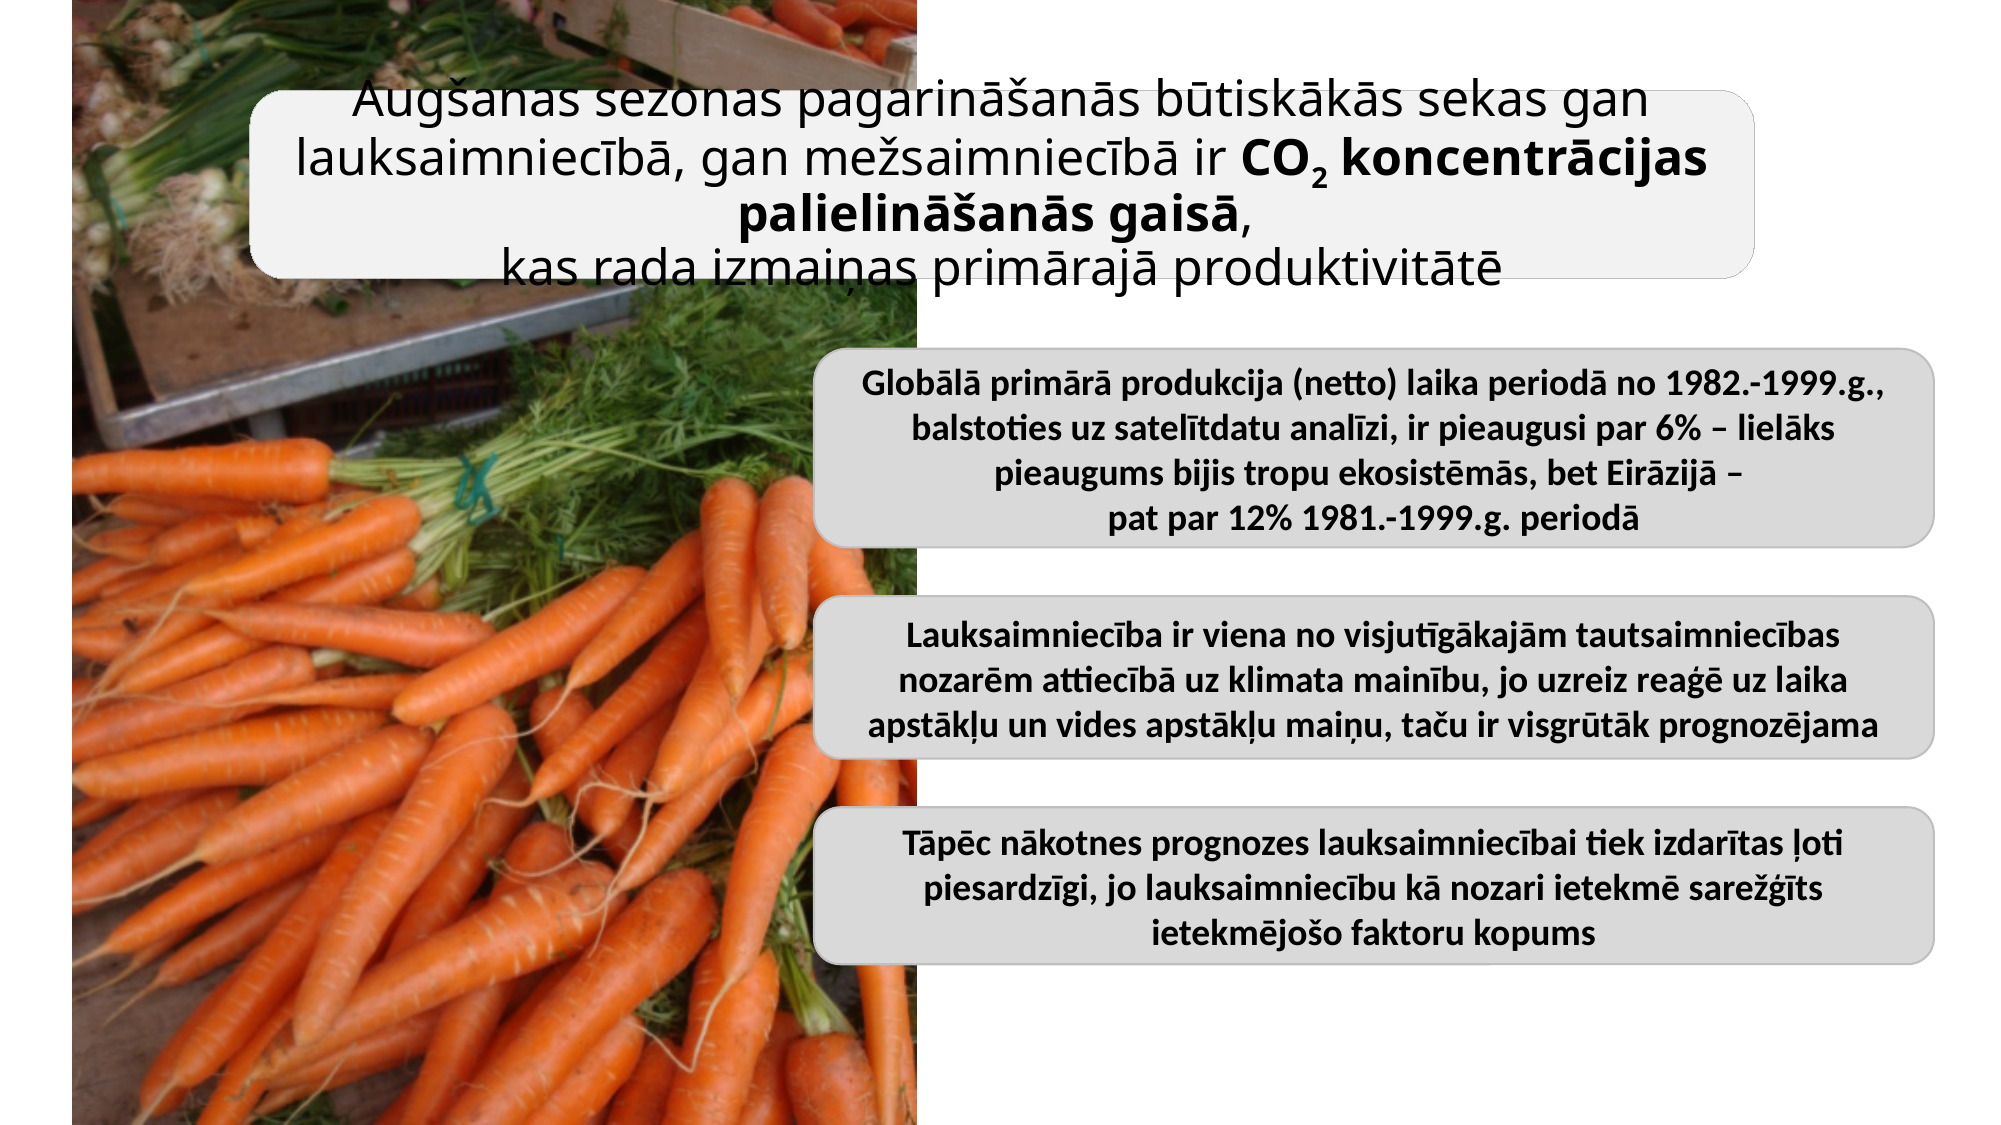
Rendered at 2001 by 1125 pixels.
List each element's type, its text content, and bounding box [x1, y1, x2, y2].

text_box Tāpēc nākotnes prognozes lauksaimniecībai tiek izdarītas ļoti piesardzīgi, jo lauksaimniecību kā nozari ietekmē sarežģīts ietekmējošo faktoru kopums [917, 806, 1935, 966]
text_box Globālā primārā produkcija (netto) laika periodā no 1982.-1999.g., balstoties uz satelītdatu analīzi, ir pieaugusi par 6% – lielāks pieaugums bijis tropu ekosistēmās, bet Eirāzijā – pat par 12% 1981.-1999.g. periodā [917, 347, 1935, 549]
picture [72, 0, 917, 1125]
text_box Lauksaimniecība ir viena no visjutīgākajām tautsaimniecības nozarēm attiecībā uz klimata mainību, jo uzreiz reaģē uz laika apstākļu un vides apstākļu maiņu, taču ir visgrūtāk prognozējama [917, 595, 1935, 760]
text_box Augšanas sezonas pagarināšanās būtiskākās sekas gan lauksaimniecībā, gan mežsaimniecībā ir CO2 koncentrācijas palielināšanās gaisā, kas rada izmaiņas primārajā produktivitātē [917, 90, 1755, 279]
